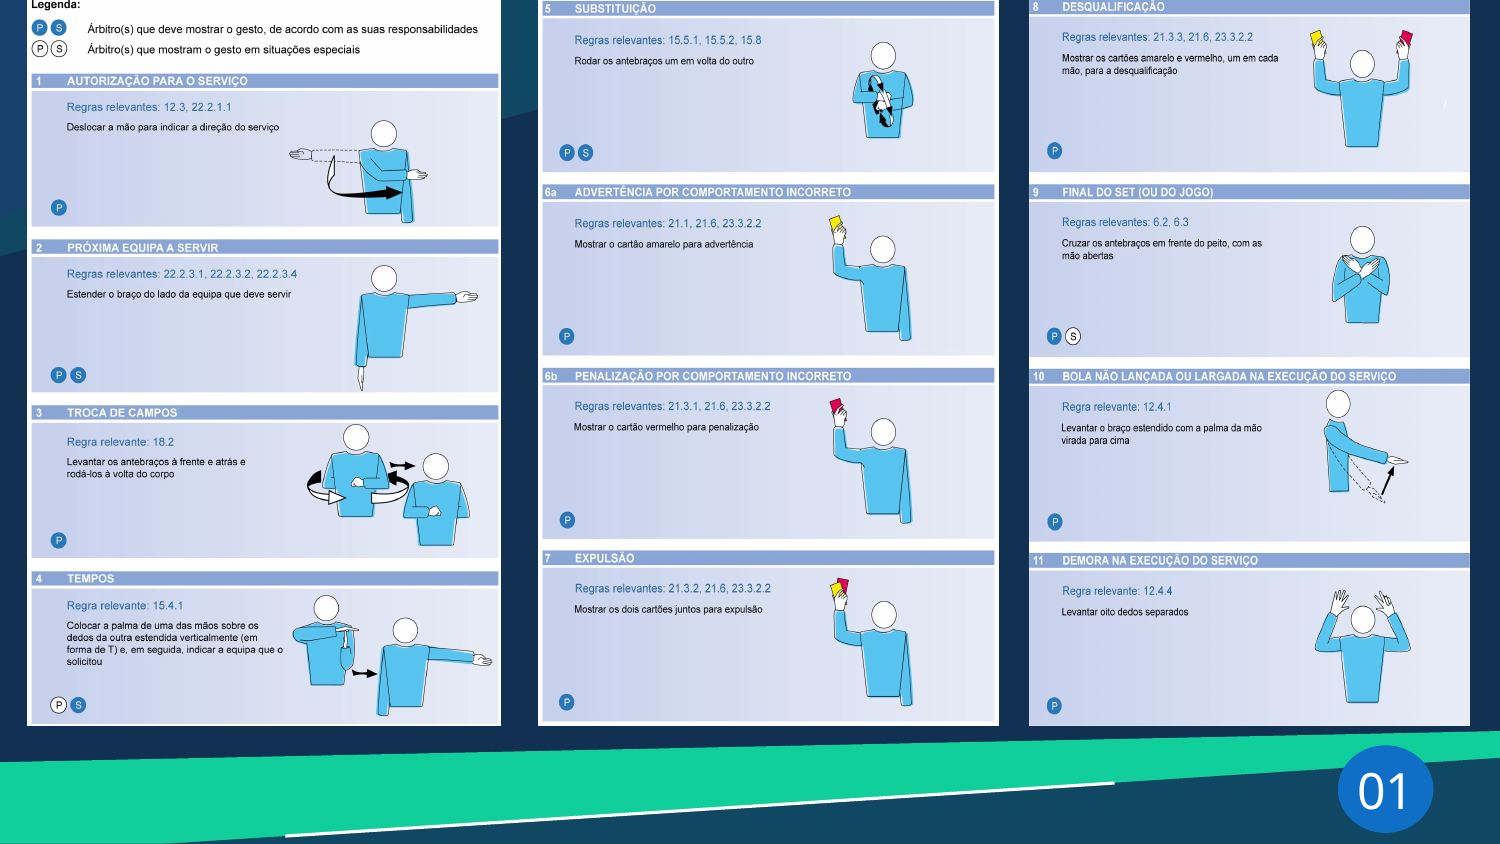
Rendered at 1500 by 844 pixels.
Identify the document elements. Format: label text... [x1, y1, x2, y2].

text_box 01 [1337, 745, 1434, 833]
picture [537, 0, 1000, 726]
picture [27, 0, 502, 726]
picture [1029, 0, 1470, 726]
